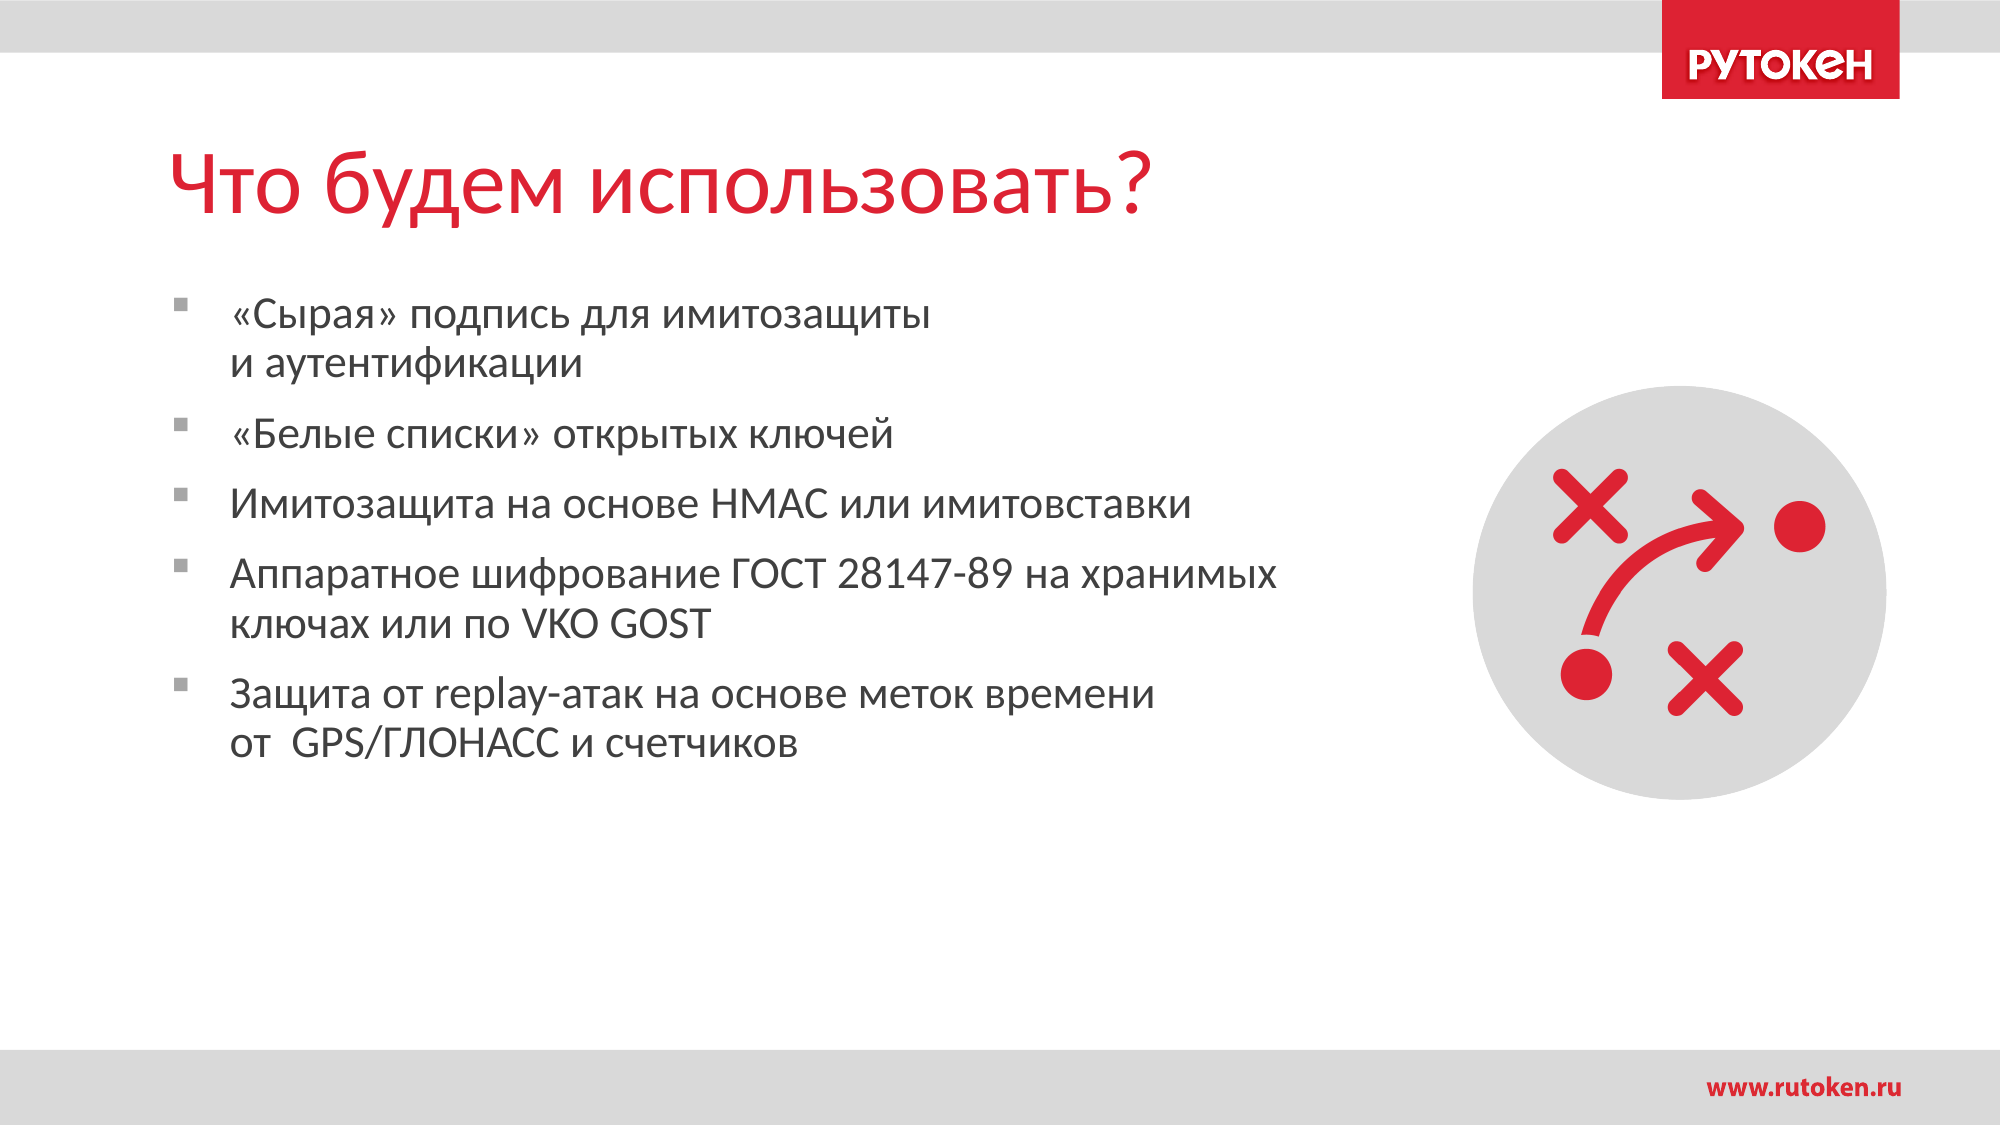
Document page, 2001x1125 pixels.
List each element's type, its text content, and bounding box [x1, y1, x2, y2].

picture [1413, 326, 1946, 859]
text_box «Сырая» подпись для имитозащиты и аутентификации «Белые списки» открытых ключей Имитозащита на основе HMAC или имитовставки Аппаратное шифрование ГОСТ 28147-89 на хранимых ключах или по VKO GOST Защита от replay-атак на основе меток времени от GPS/ГЛОНАСС и счетчиков [155, 281, 1510, 892]
text_box Что будем использовать? [154, 114, 1743, 240]
